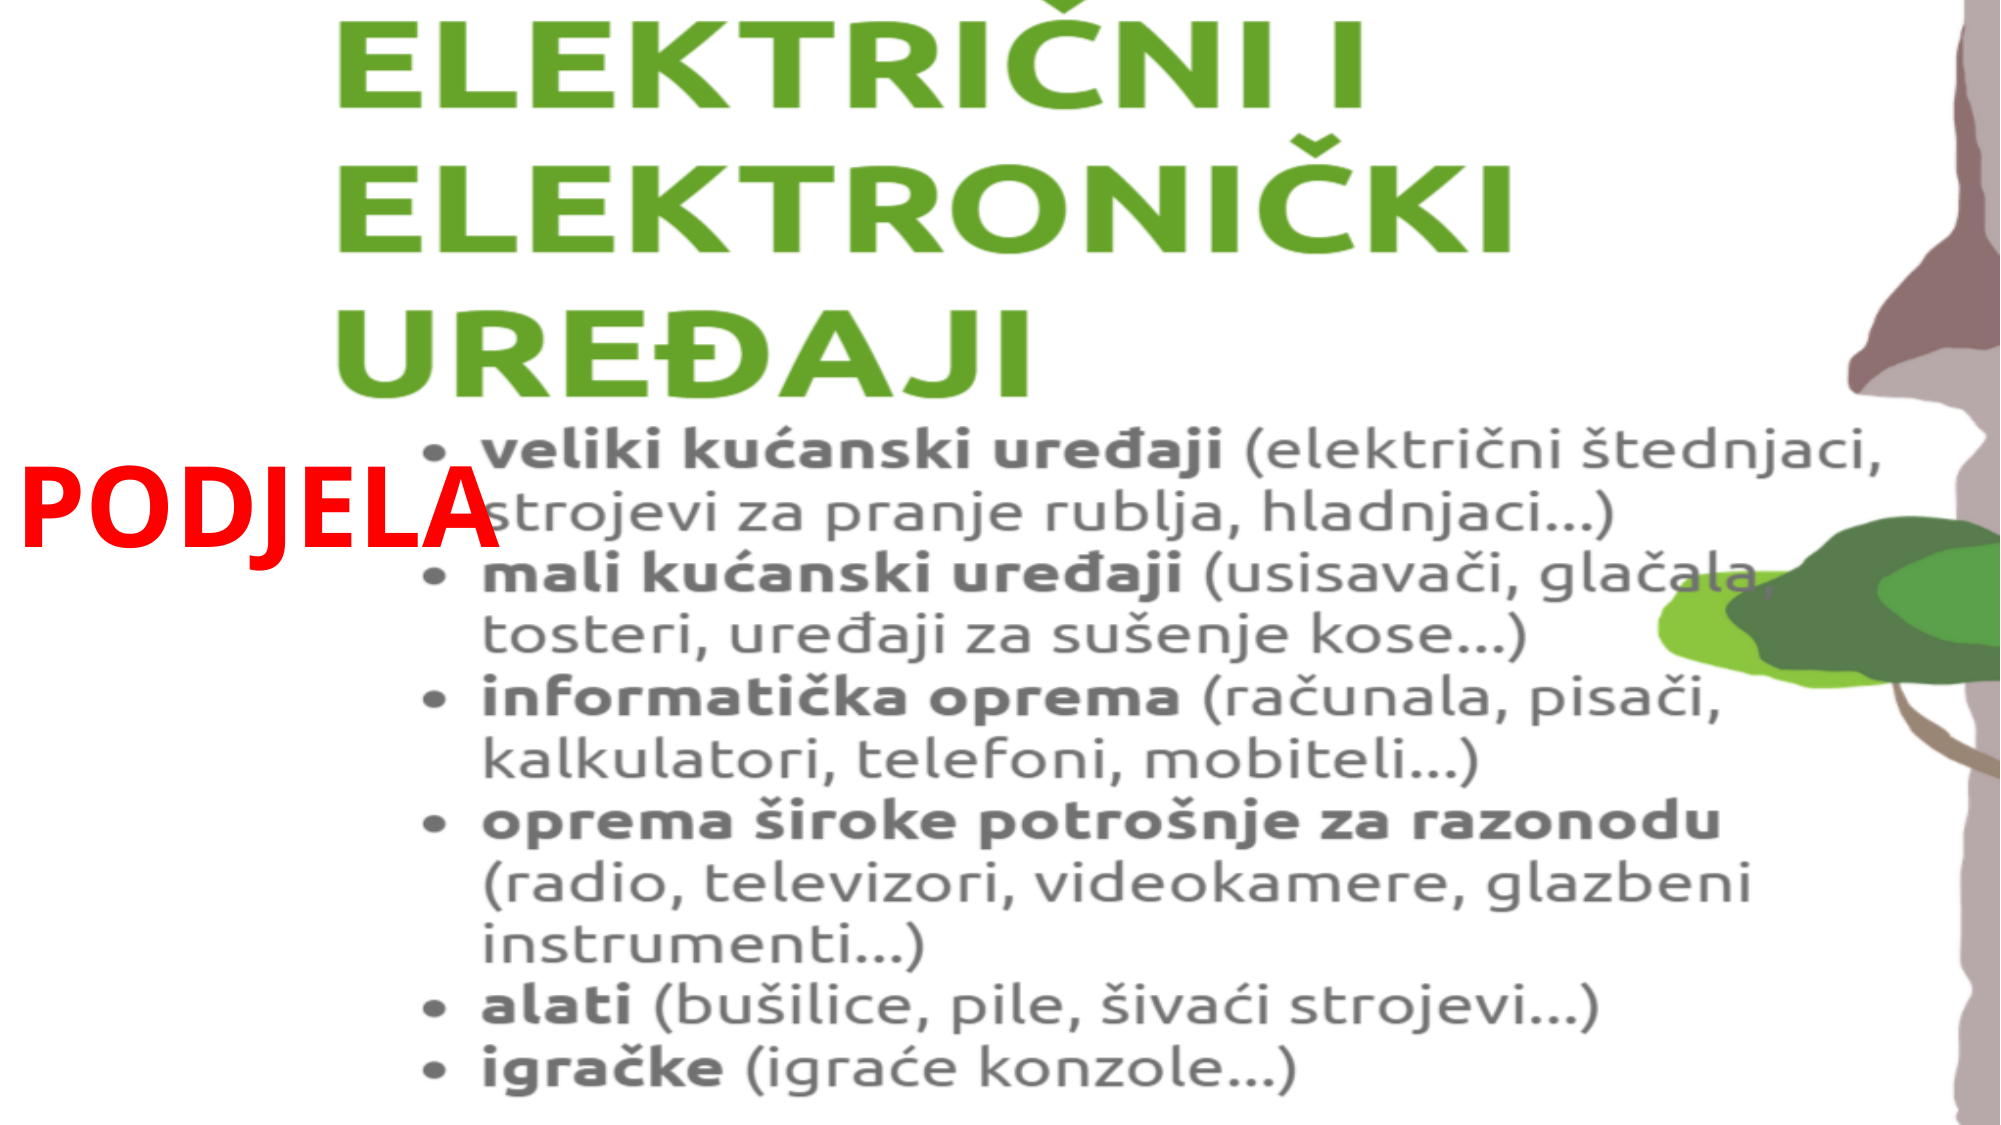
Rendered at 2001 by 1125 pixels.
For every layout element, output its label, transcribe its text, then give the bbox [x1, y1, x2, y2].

picture [274, 0, 2000, 1125]
title PODJELA [0, 402, 274, 621]
